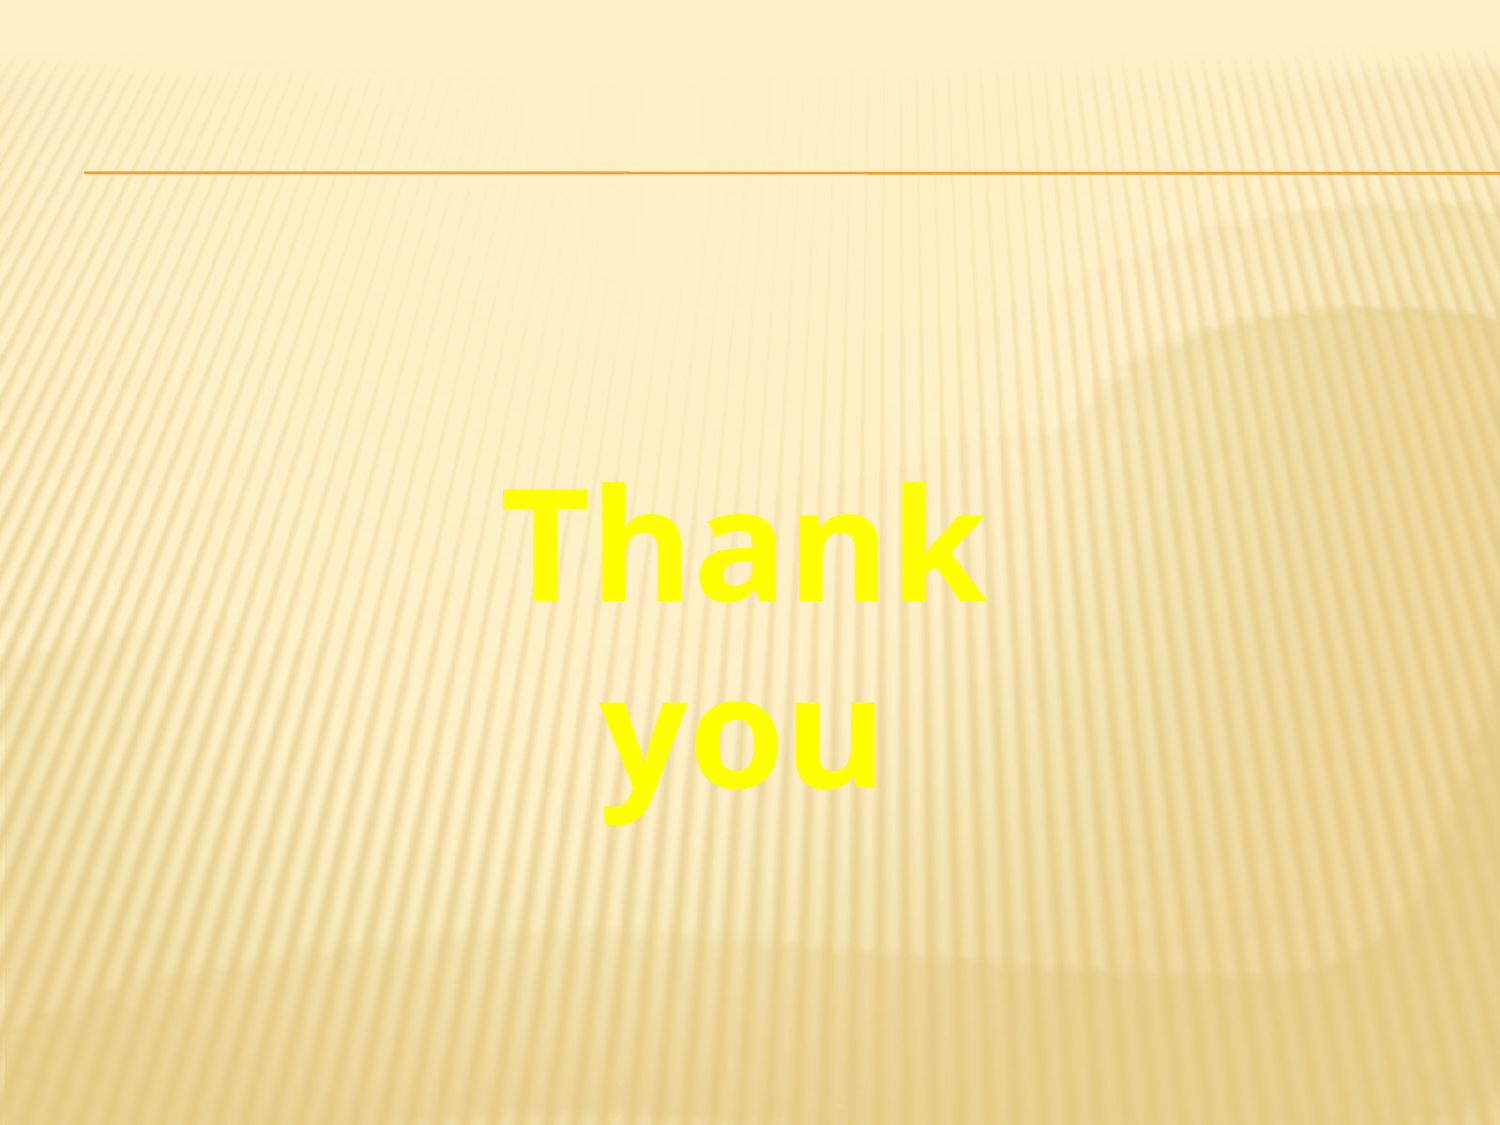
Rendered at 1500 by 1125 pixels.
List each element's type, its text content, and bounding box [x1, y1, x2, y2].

text_box Thank you [362, 437, 1125, 828]
